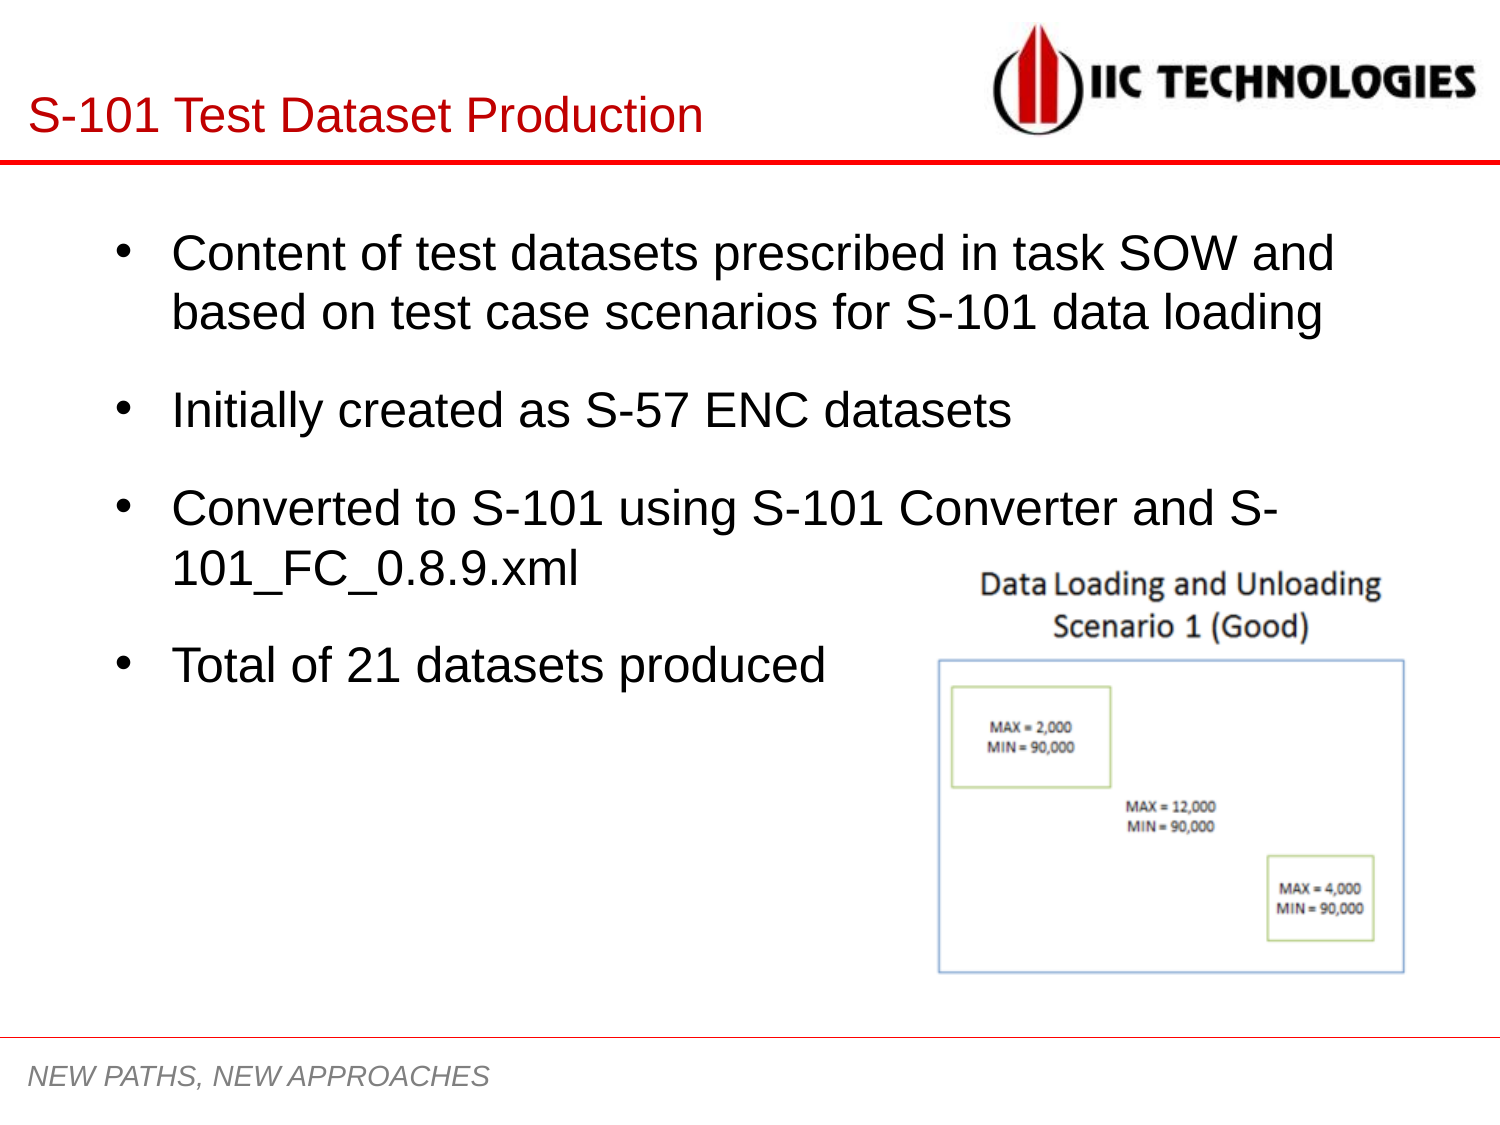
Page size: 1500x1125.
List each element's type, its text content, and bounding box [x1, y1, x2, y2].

text_box Content of test datasets prescribed in task SOW and based on test case scenarios for S-101 data loading Initially created as S-57 ENC datasets Converted to S-101 using S-101 Converter and S-101_FC_0.8.9.xml Total of 21 datasets produced [99, 212, 1363, 1025]
title S-101 Test Dataset Production [12, 75, 985, 150]
picture [984, 22, 1488, 138]
picture [853, 549, 1488, 1026]
